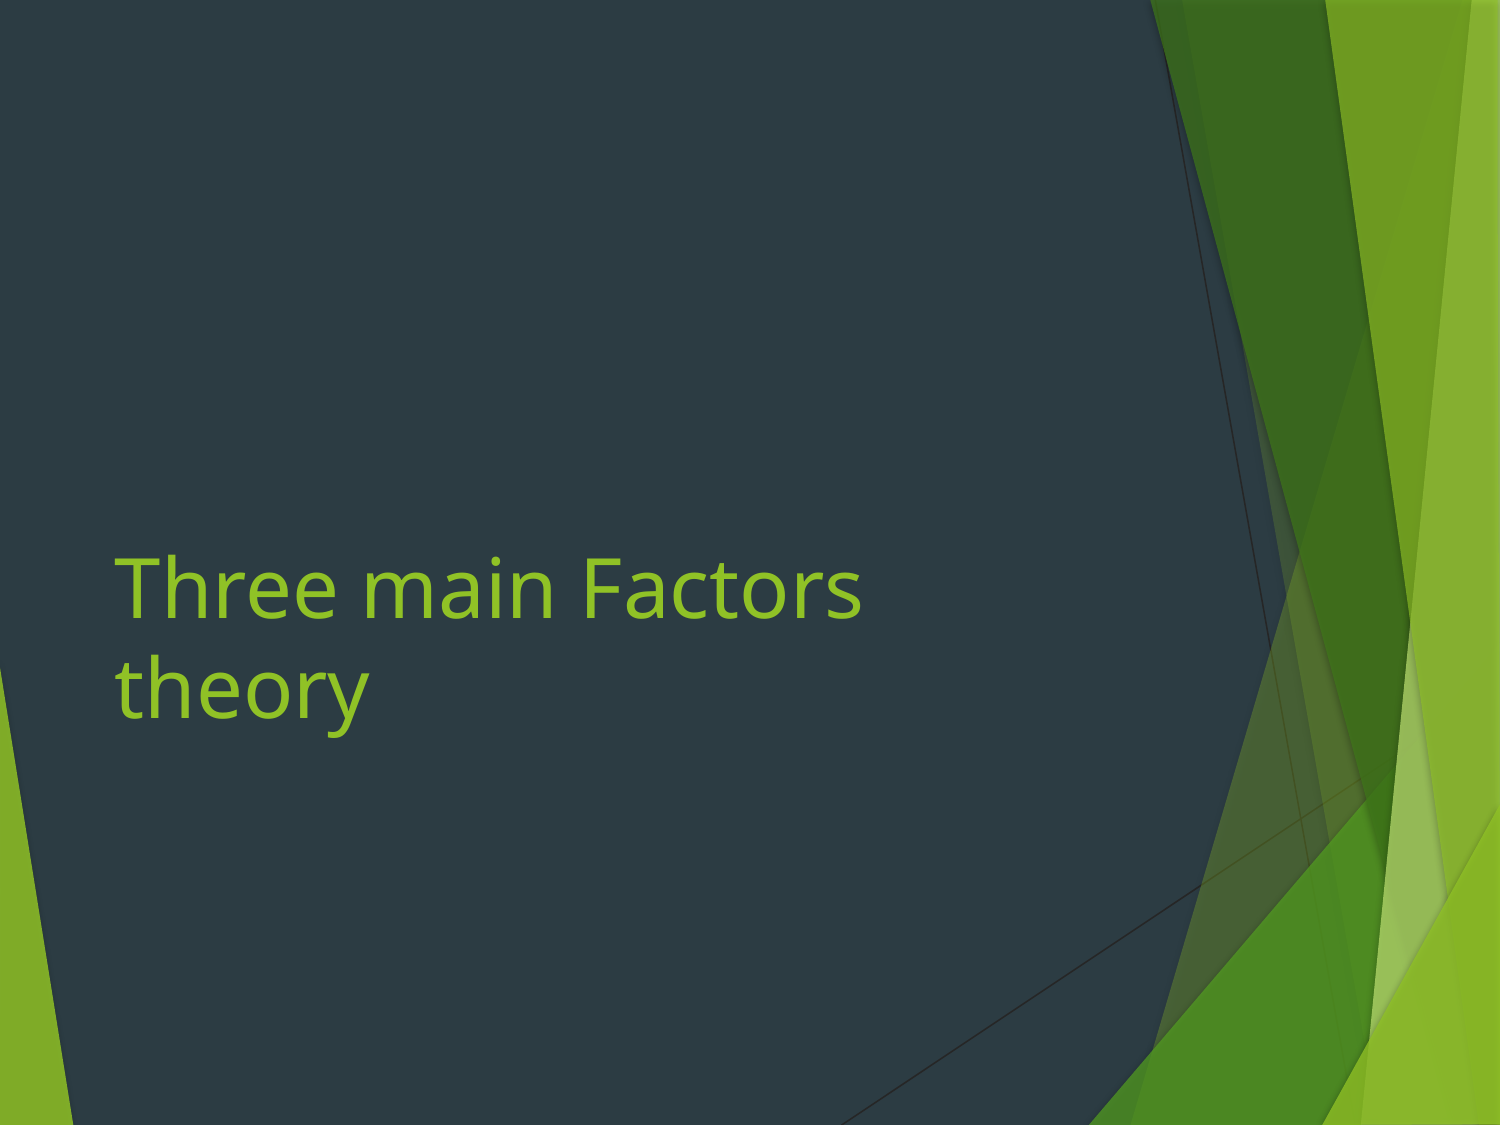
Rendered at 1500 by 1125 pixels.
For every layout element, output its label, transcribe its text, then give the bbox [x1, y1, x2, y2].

title Three main Factors theory [99, 443, 1142, 743]
